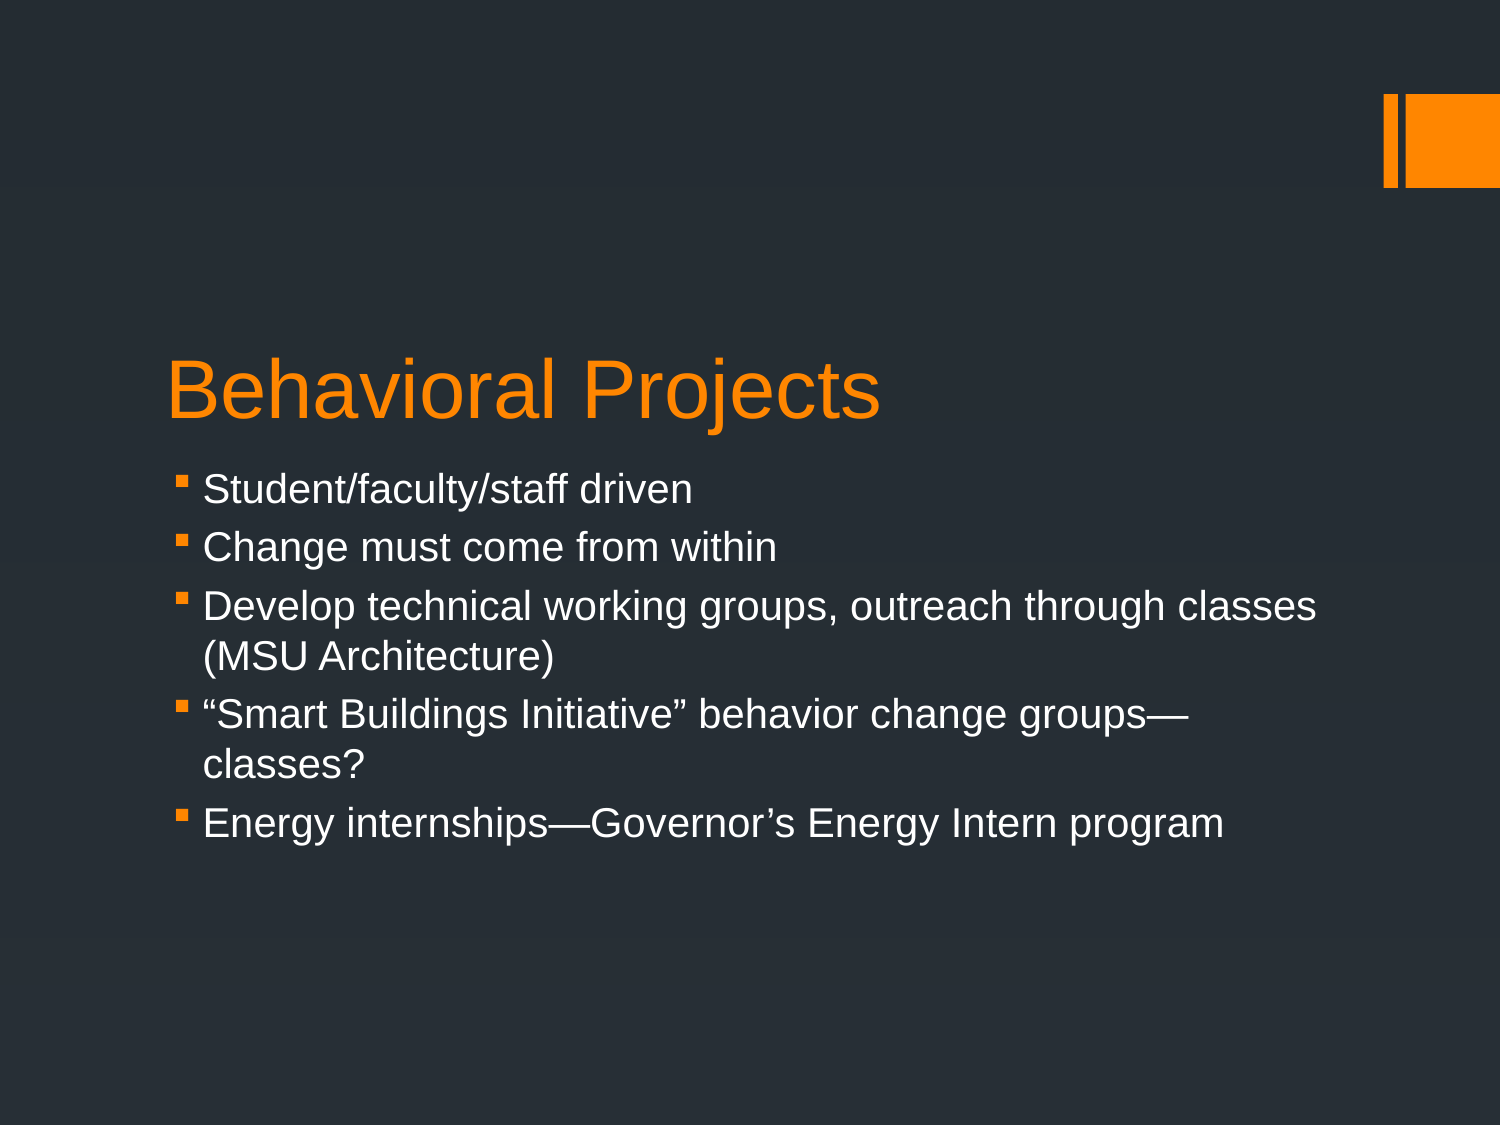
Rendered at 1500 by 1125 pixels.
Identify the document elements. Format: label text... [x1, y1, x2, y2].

title Behavioral Projects [150, 253, 1350, 443]
list Student/faculty/staff driven Change must come from within Develop technical working groups, outreach through classes (MSU Architecture) “Smart Buildings Initiative” behavior change groups—classes? Energy internships—Governor’s Energy Intern program [150, 454, 1350, 1035]
